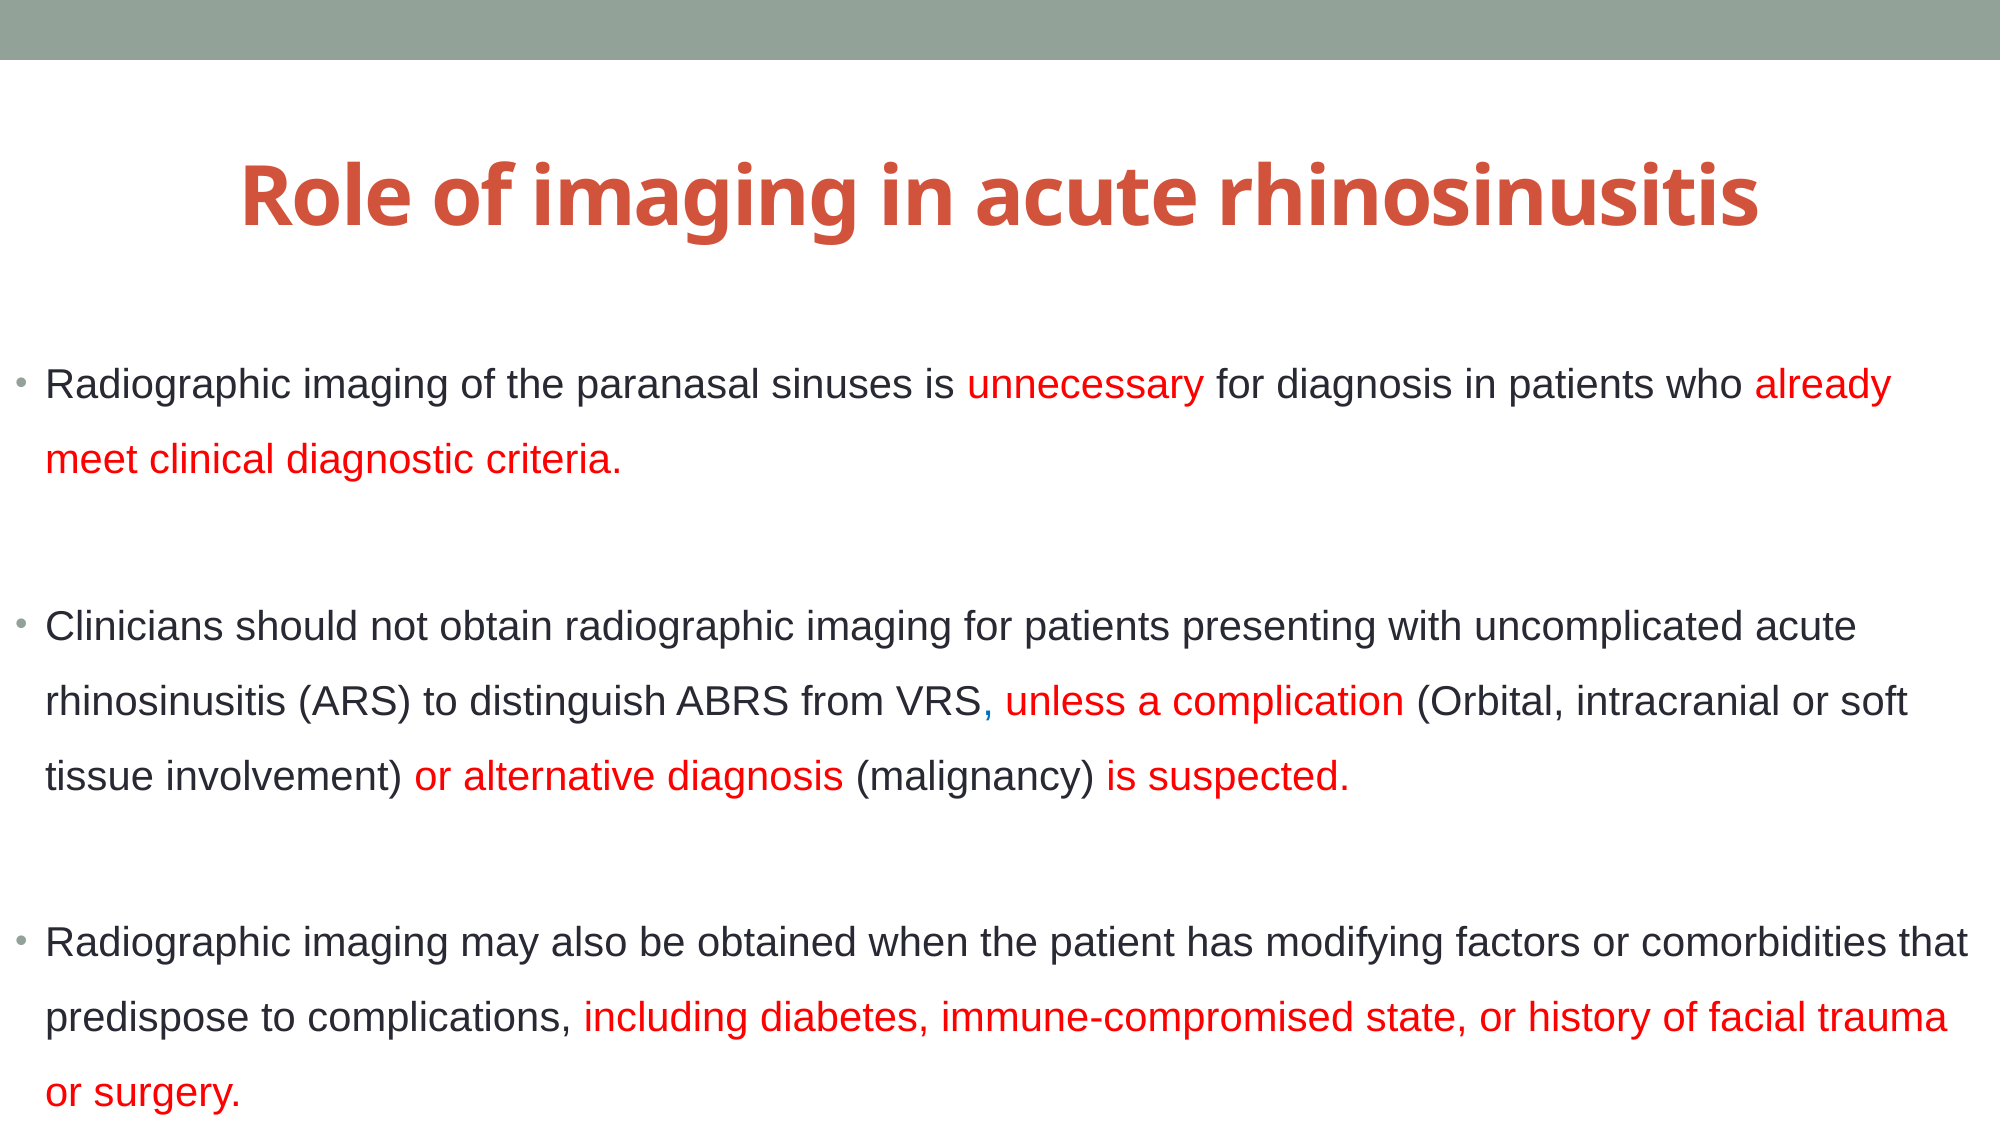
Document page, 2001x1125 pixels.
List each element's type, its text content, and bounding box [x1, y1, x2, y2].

list Radiographic imaging of the paranasal sinuses is unnecessary for diagnosis in patients who already meet clinical diagnostic criteria. Clinicians should not obtain radiographic imaging for patients presenting with uncomplicated acute rhinosinusitis (ARS) to distinguish ABRS from VRS, unless a complication (Orbital, intracranial or soft tissue involvement) or alternative diagnosis (malignancy) is suspected. Radiographic imaging may also be obtained when the patient has modifying factors or comorbidities that predispose to complications, including diabetes, immune-compromised state, or history of facial trauma or surgery. [0, 324, 2000, 1125]
title Role of imaging in acute rhinosinusitis [175, 60, 1826, 324]
